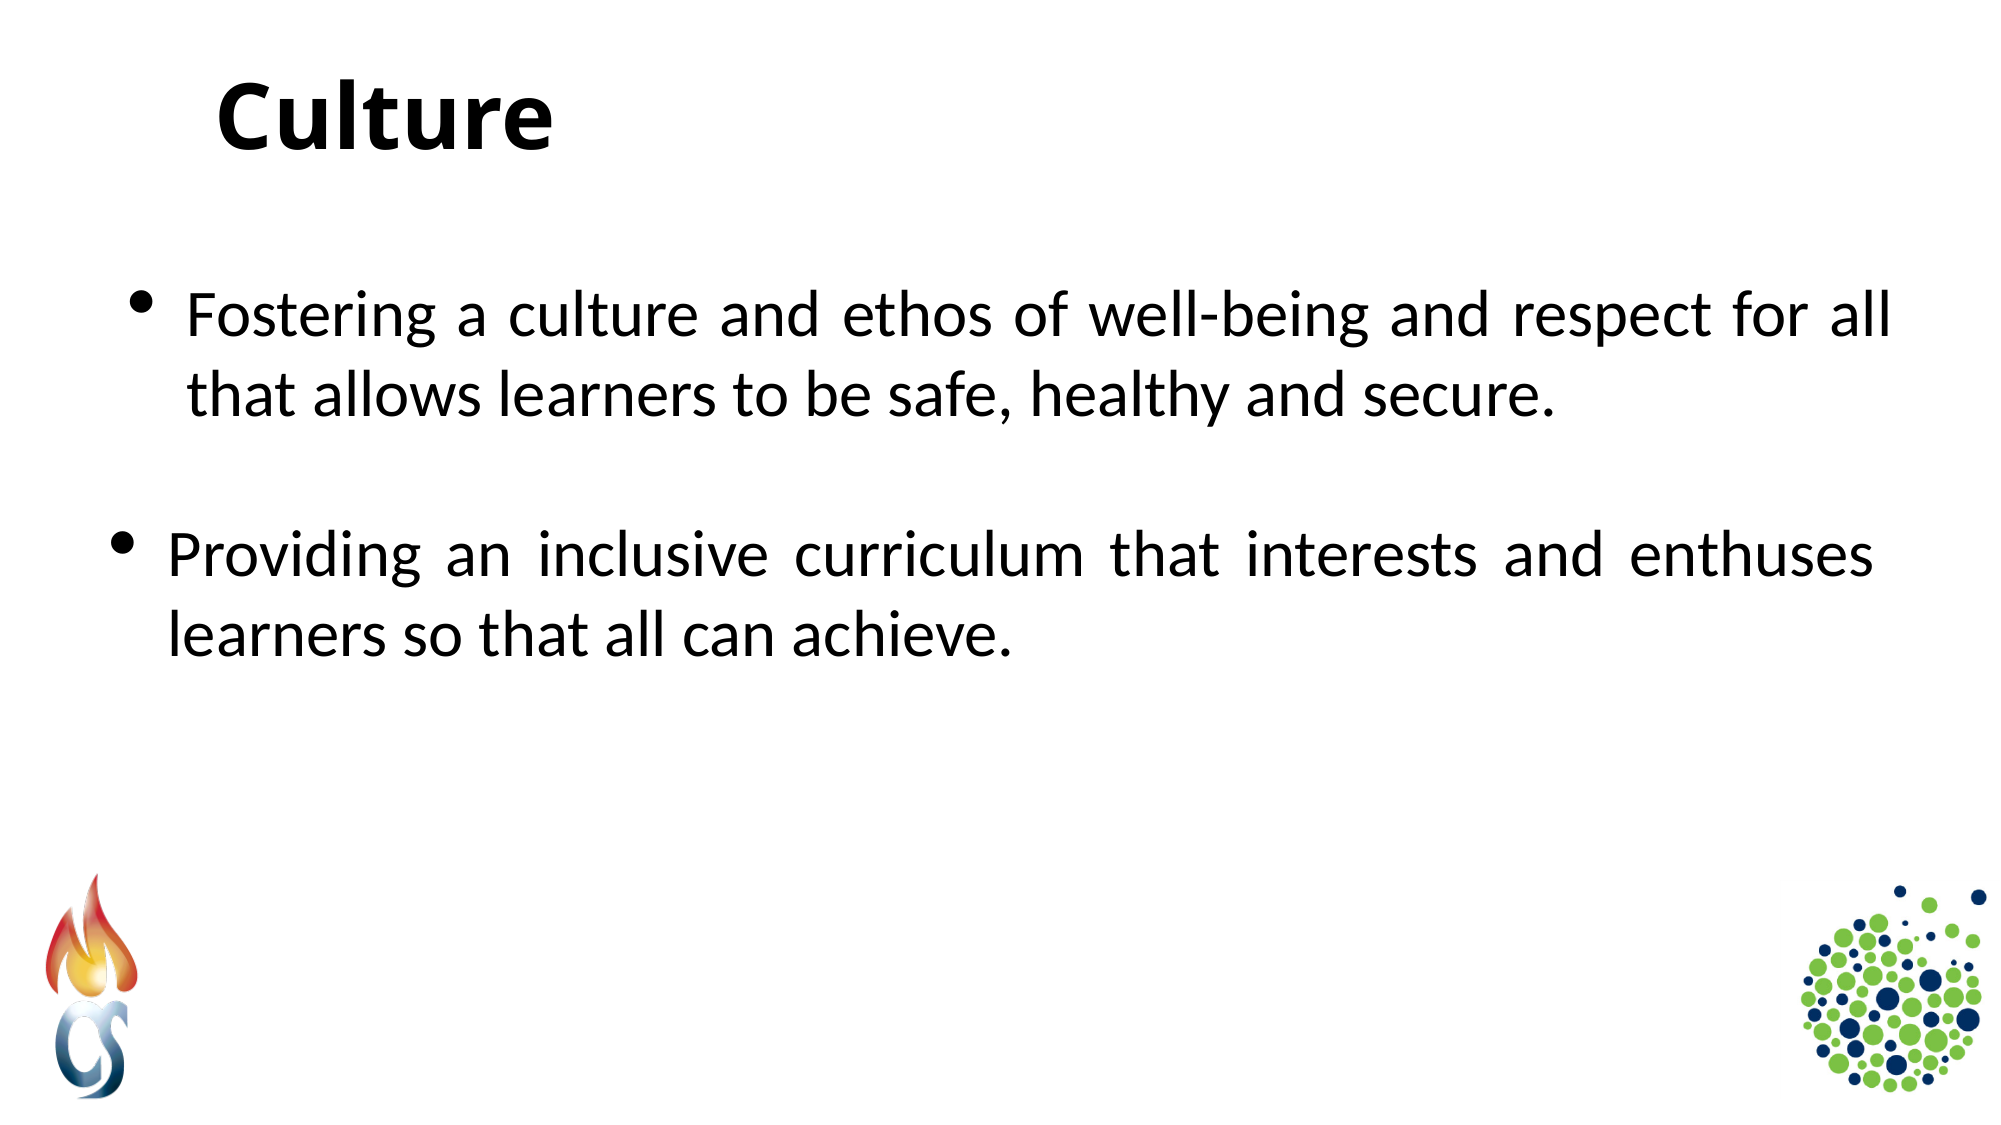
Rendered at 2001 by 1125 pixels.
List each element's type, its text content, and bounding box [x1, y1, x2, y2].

text_box Fostering a culture and ethos of well-being and respect for all that allows learners to be safe, healthy and secure. [115, 262, 1910, 438]
text_box Culture [200, 63, 1468, 259]
text_box Providing an inclusive curriculum that interests and enthuses learners so that all can achieve. [96, 502, 1891, 678]
picture [1780, 880, 2000, 1099]
picture [24, 857, 160, 1113]
